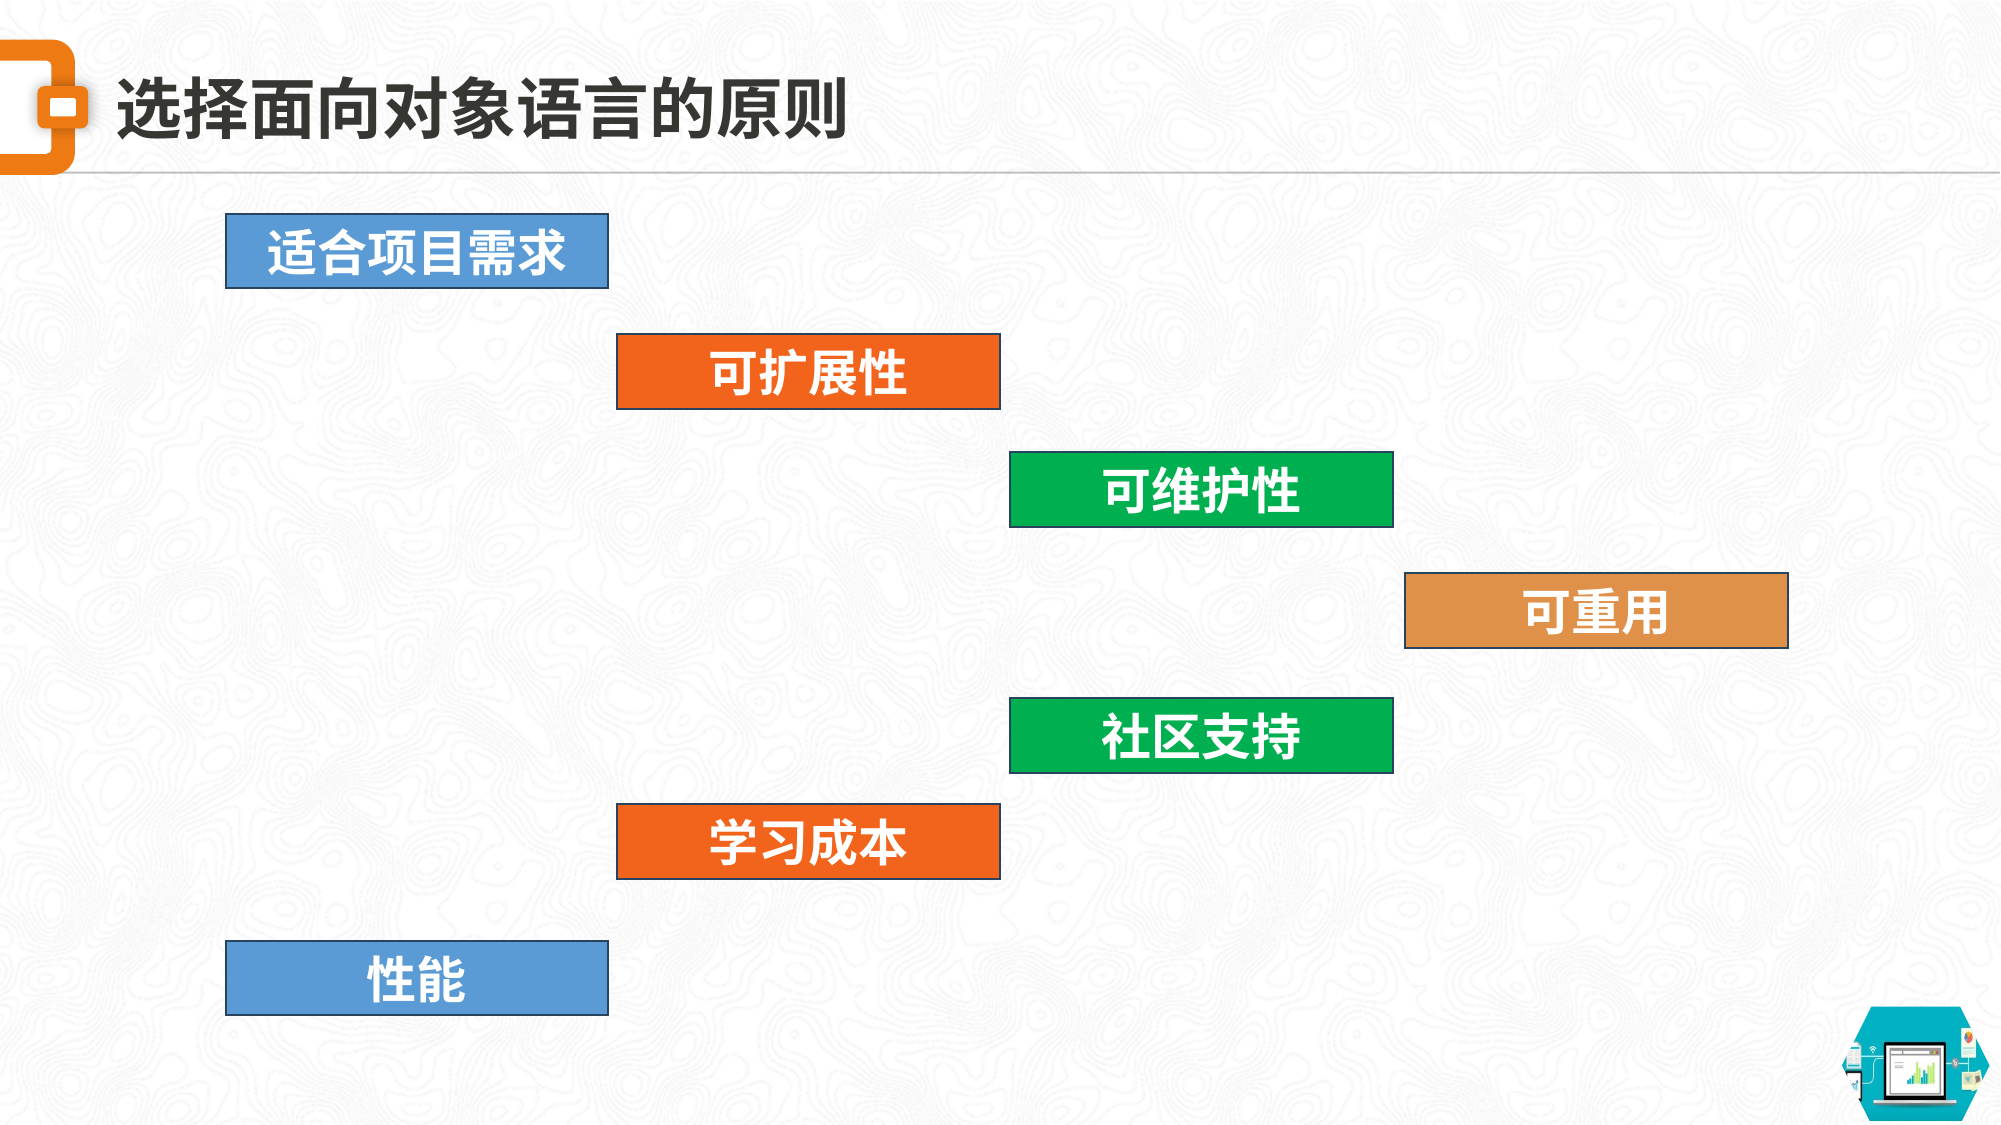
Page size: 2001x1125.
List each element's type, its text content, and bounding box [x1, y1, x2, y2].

text_box 可扩展性 [616, 333, 1001, 410]
text_box 学习成本 [616, 803, 1001, 880]
text_box 性能 [225, 940, 609, 1016]
text_box 适合项目需求 [225, 213, 609, 289]
list 选择面向对象语言的原则 [100, 59, 1948, 156]
text_box 社区支持 [1009, 697, 1394, 774]
text_box 可维护性 [1009, 451, 1394, 528]
text_box 可重用 [1404, 572, 1789, 649]
picture [1841, 1006, 1990, 1125]
